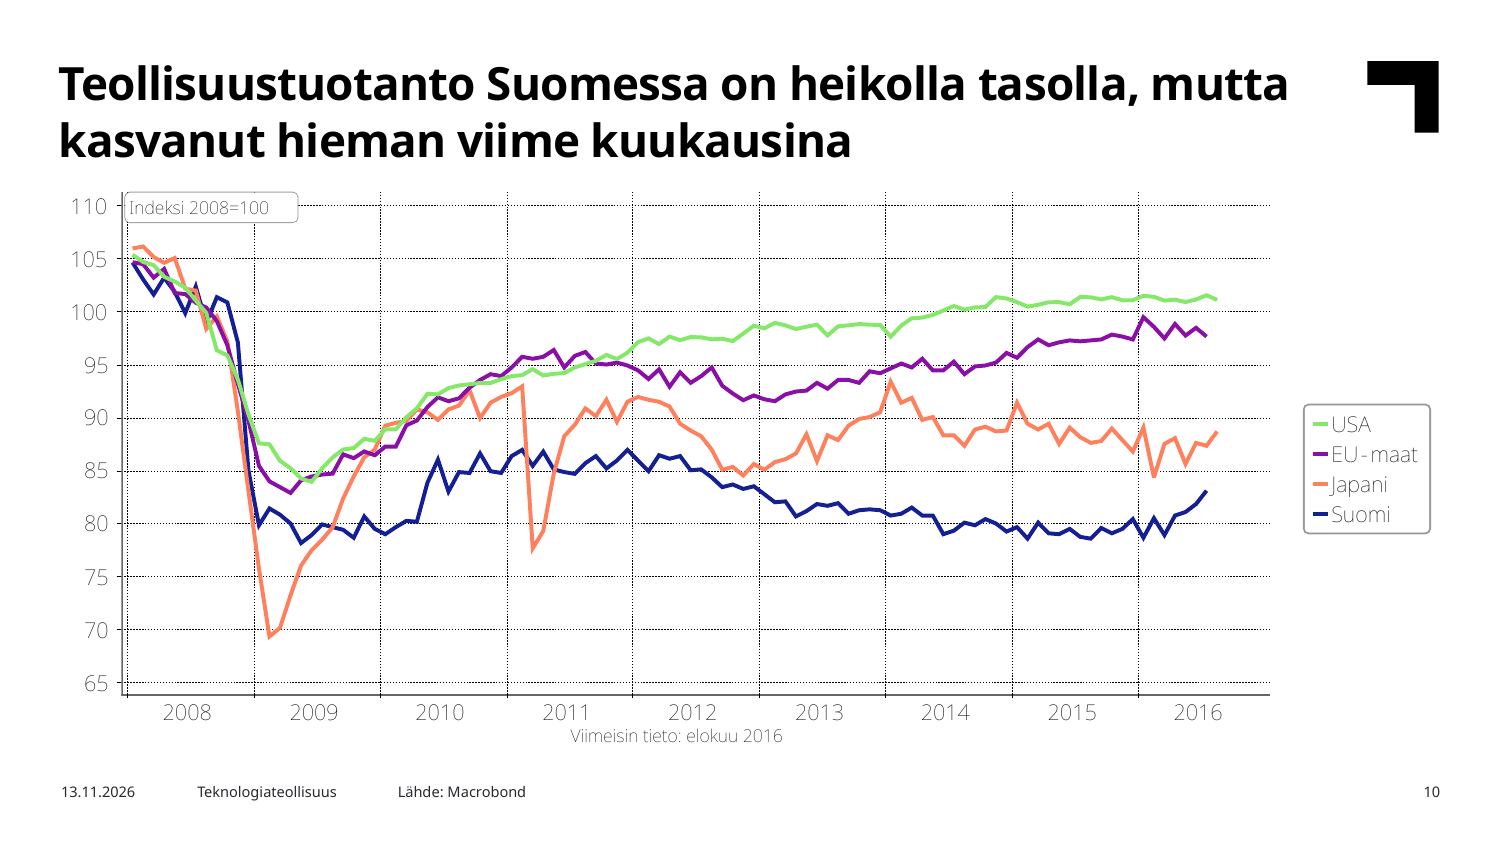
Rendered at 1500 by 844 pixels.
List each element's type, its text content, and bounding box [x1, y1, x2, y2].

list Lähde: Macrobond [382, 775, 871, 803]
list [62, 183, 1440, 760]
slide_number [46, 775, 182, 803]
slide_number 10 [1313, 775, 1456, 803]
footer Teknologiateollisuus [182, 775, 382, 803]
list Teollisuustuotanto Suomessa on heikolla tasolla, mutta kasvanut hieman viime kuukausina [41, 46, 1353, 168]
